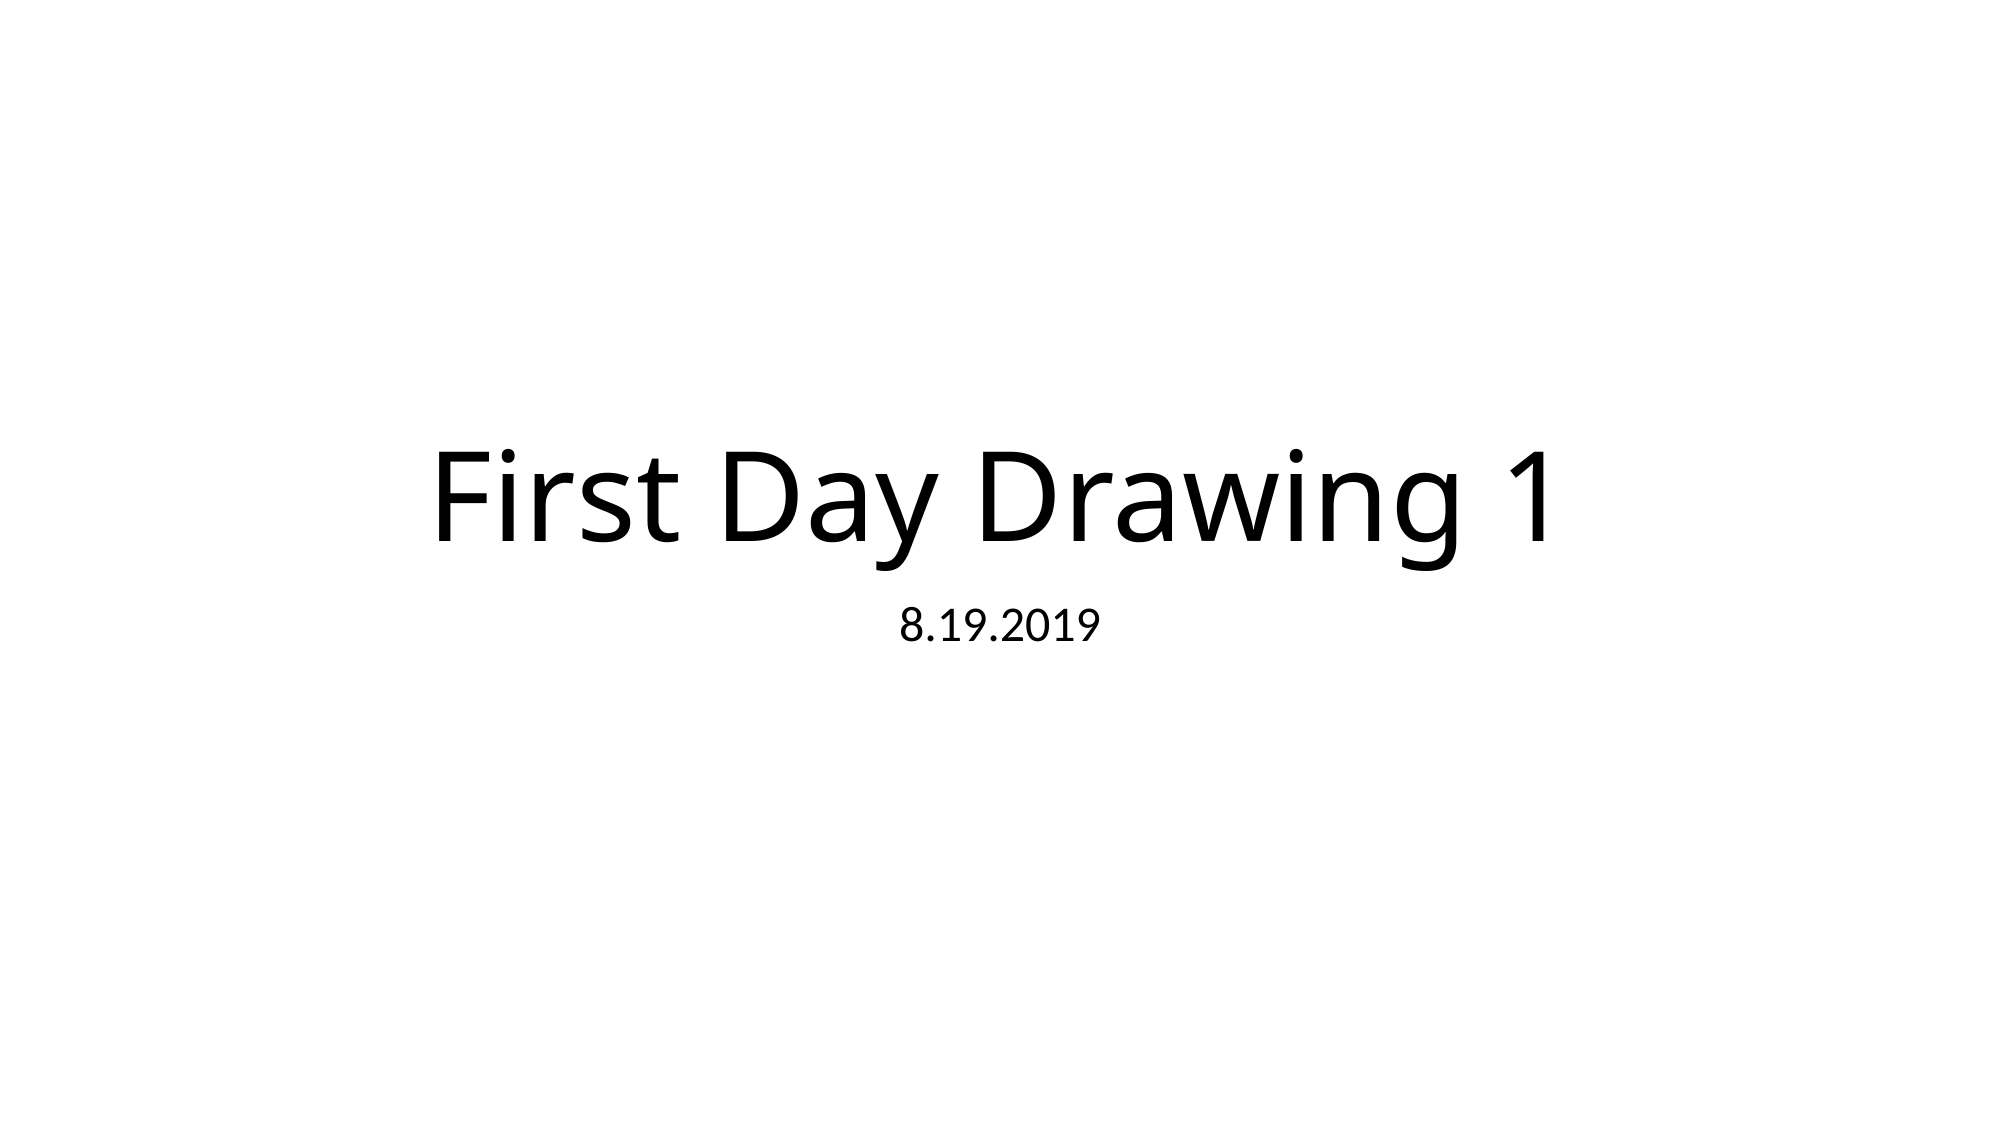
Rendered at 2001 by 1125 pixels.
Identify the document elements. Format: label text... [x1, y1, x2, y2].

title First Day Drawing 1 [249, 184, 1750, 576]
subtitle 8.19.2019 [249, 590, 1750, 863]
